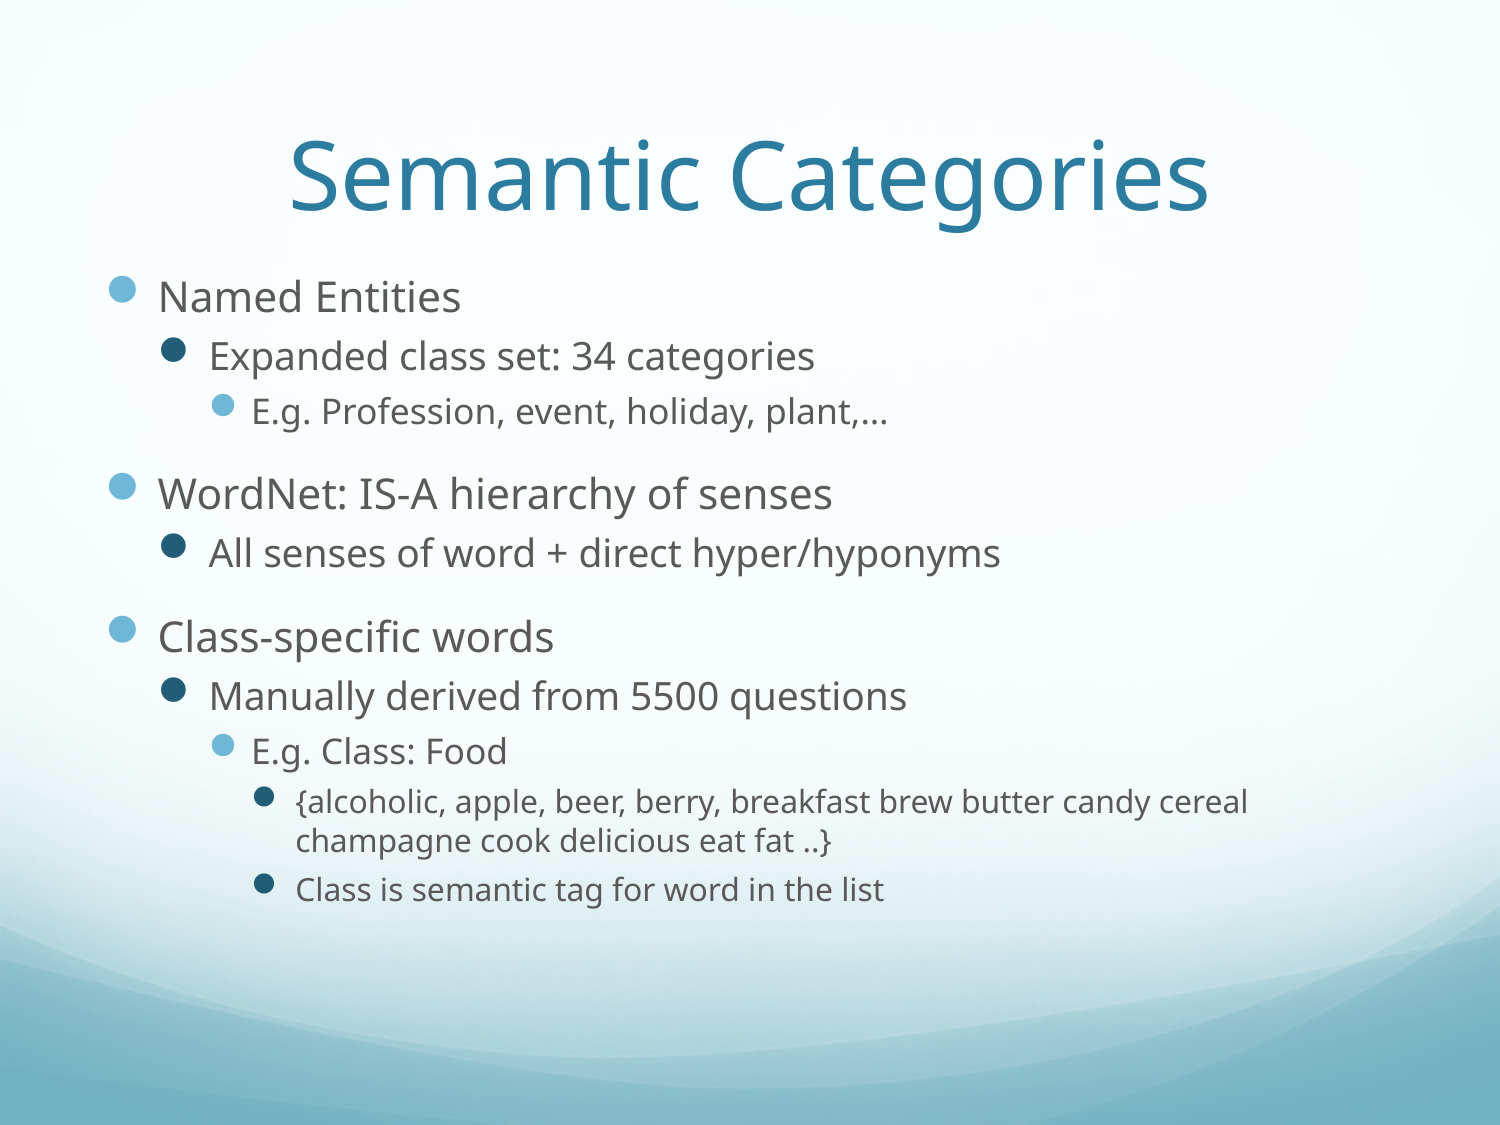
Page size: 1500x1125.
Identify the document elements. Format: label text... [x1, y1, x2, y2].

title Semantic Categories [90, 17, 1410, 237]
list Named Entities Expanded class set: 34 categories E.g. Profession, event, holiday, plant,… WordNet: IS-A hierarchy of senses All senses of word + direct hyper/hyponyms Class-specific words Manually derived from 5500 questions E.g. Class: Food {alcoholic, apple, beer, berry, breakfast brew butter candy cereal champagne cook delicious eat fat ..} Class is semantic tag for word in the list [90, 262, 1410, 975]
